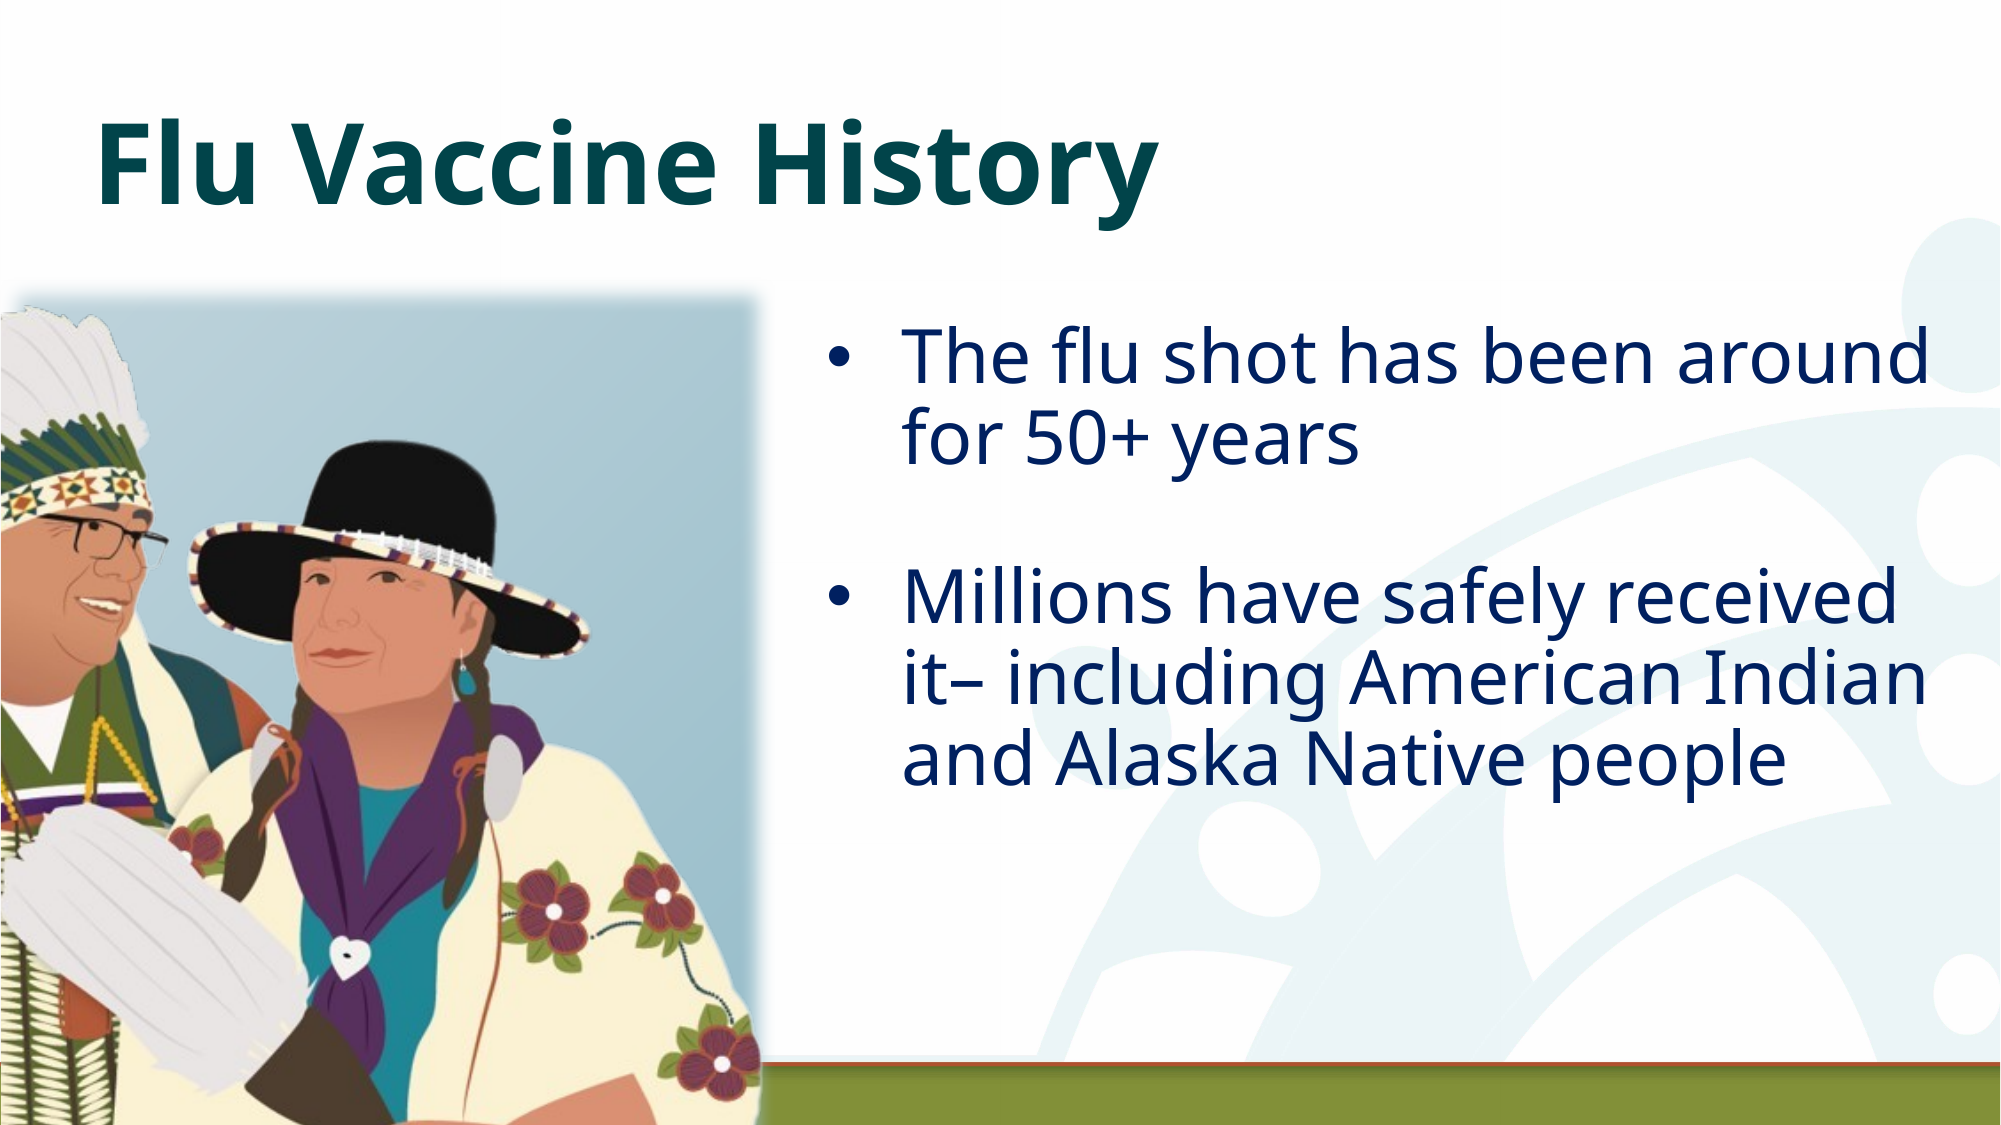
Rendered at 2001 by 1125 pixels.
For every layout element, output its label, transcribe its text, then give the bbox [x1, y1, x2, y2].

list The flu shot has been around for 50+ years Millions have safely received it– including American Indian and Alaska Native people [811, 311, 1963, 951]
title Flu Vaccine History [77, 59, 1932, 278]
picture [0, 0, 2001, 1125]
